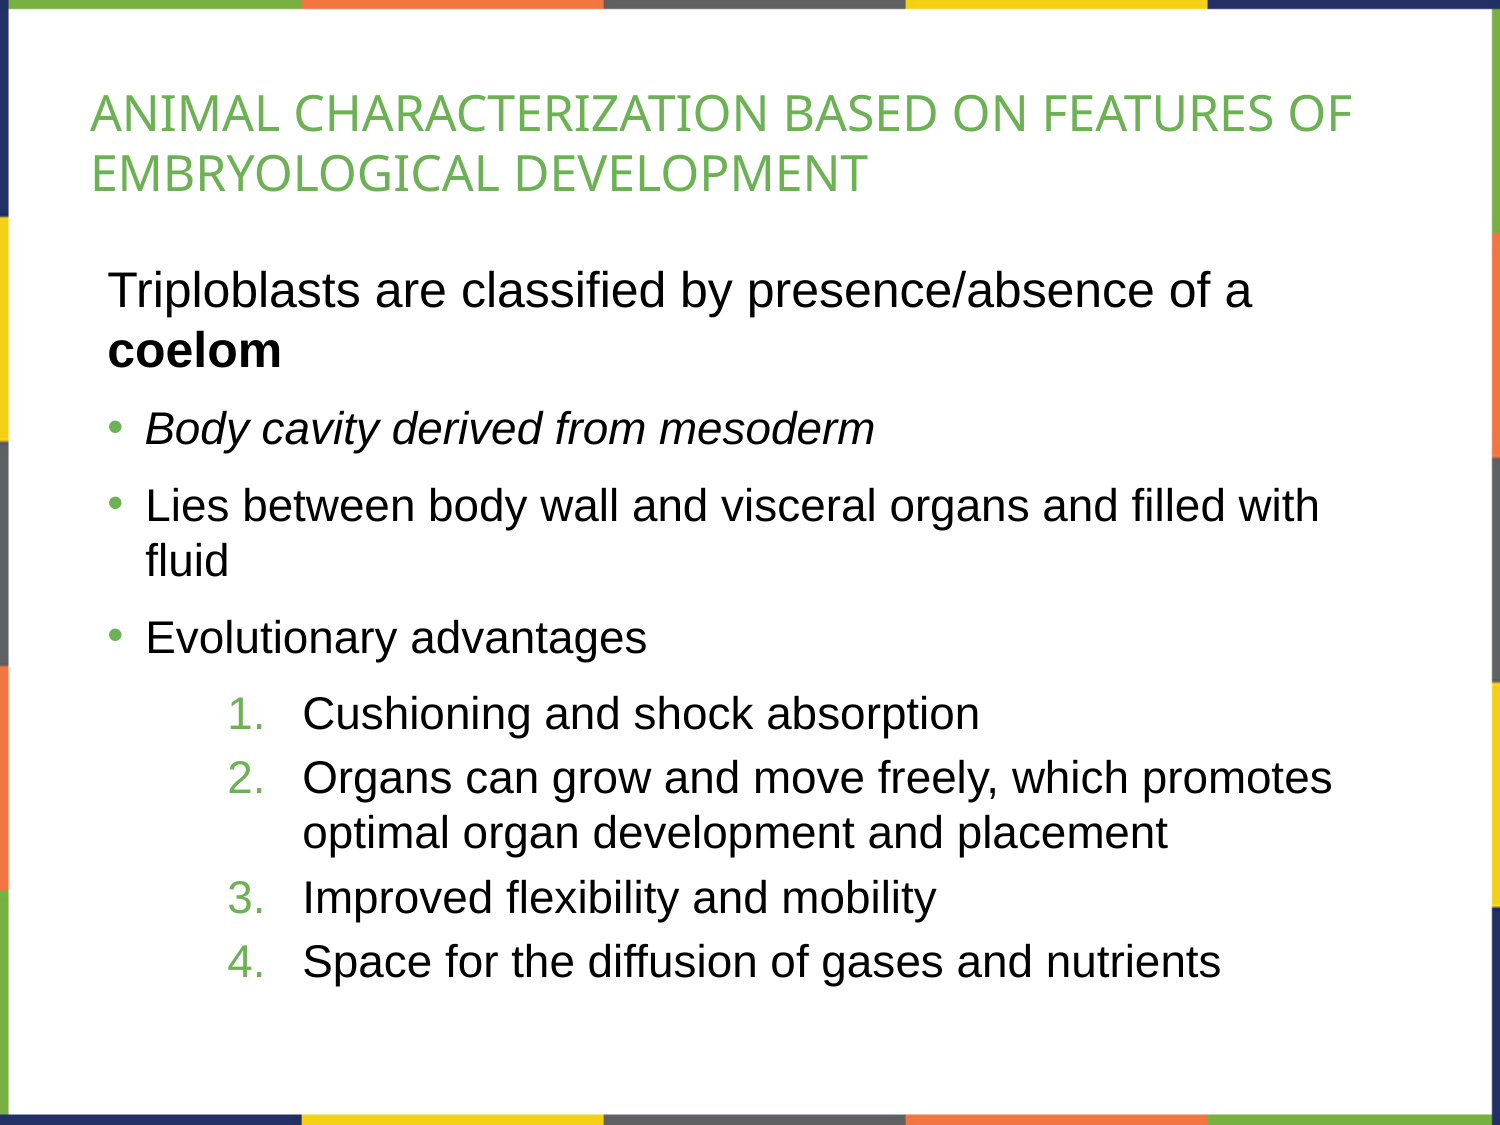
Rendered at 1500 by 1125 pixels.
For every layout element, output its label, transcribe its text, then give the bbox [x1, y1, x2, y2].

picture [0, 0, 1500, 1125]
text_box Triploblasts are classified by presence/absence of a coelom Body cavity derived from mesoderm Lies between body wall and visceral organs and filled with fluid Evolutionary advantages Cushioning and shock absorption Organs can grow and move freely, which promotes optimal organ development and placement Improved flexibility and mobility Space for the diffusion of gases and nutrients [92, 249, 1375, 1015]
title ANIMAL CHARACTERIZATION BASED ON FEATURES OF EMBRYOLOGICAL DEVELOPMENT [75, 101, 1398, 210]
